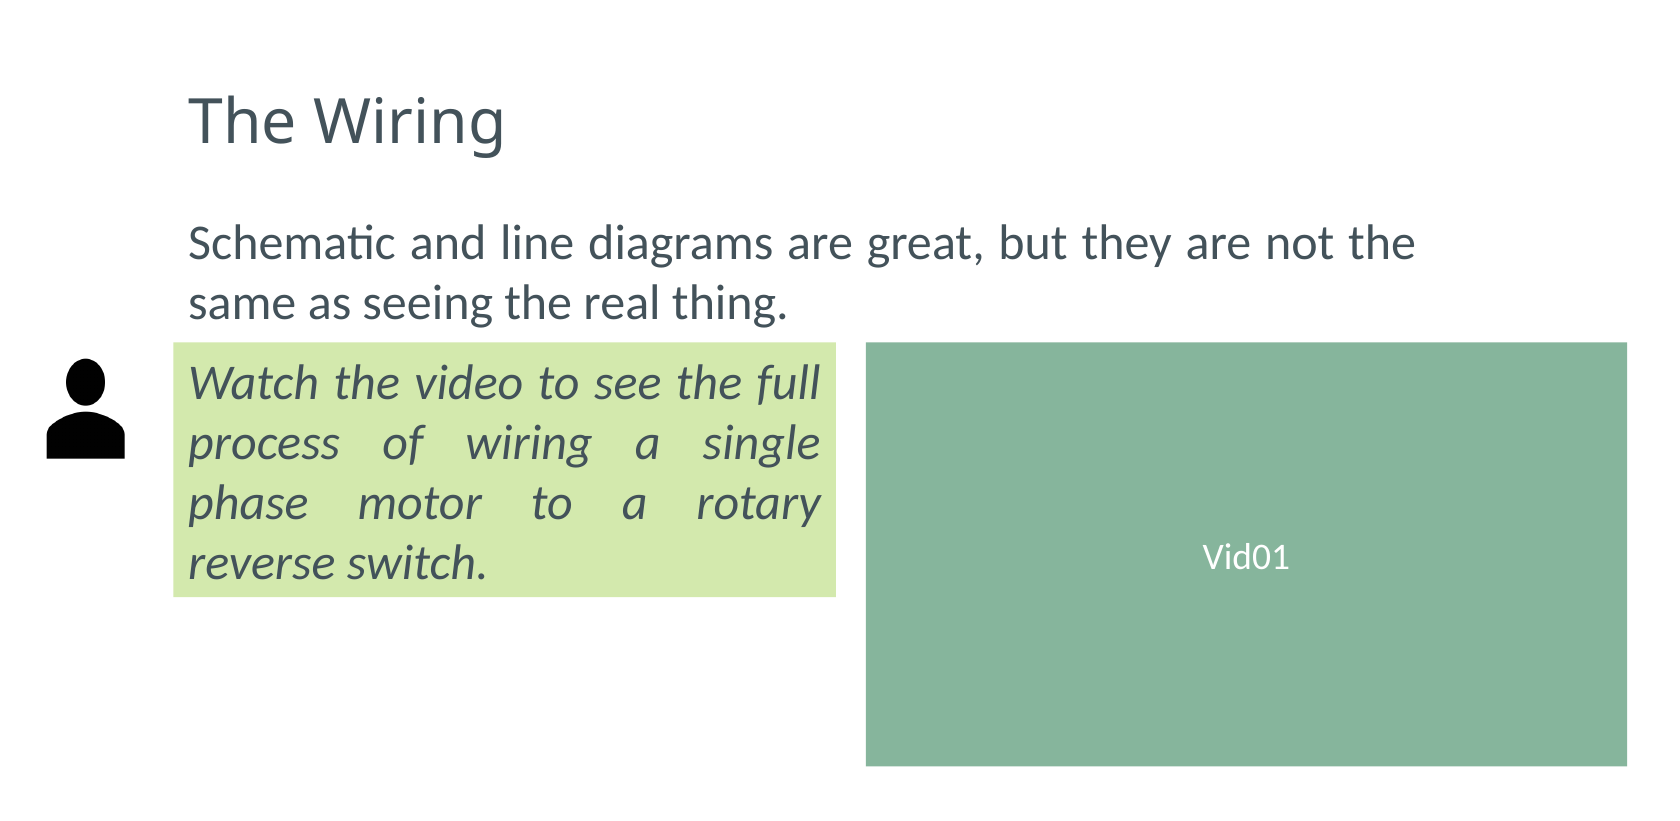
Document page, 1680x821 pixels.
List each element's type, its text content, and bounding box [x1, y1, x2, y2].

picture [27, 338, 144, 479]
text_box Vid01 [865, 341, 1628, 767]
text_box Watch the video to see the full process of wiring a single phase motor to a rotary reverse switch. [173, 342, 836, 598]
text_box Schematic and line diagrams are great, but they are not the same as seeing the real thing. [173, 202, 1433, 338]
title The Wiring [173, 43, 1433, 202]
